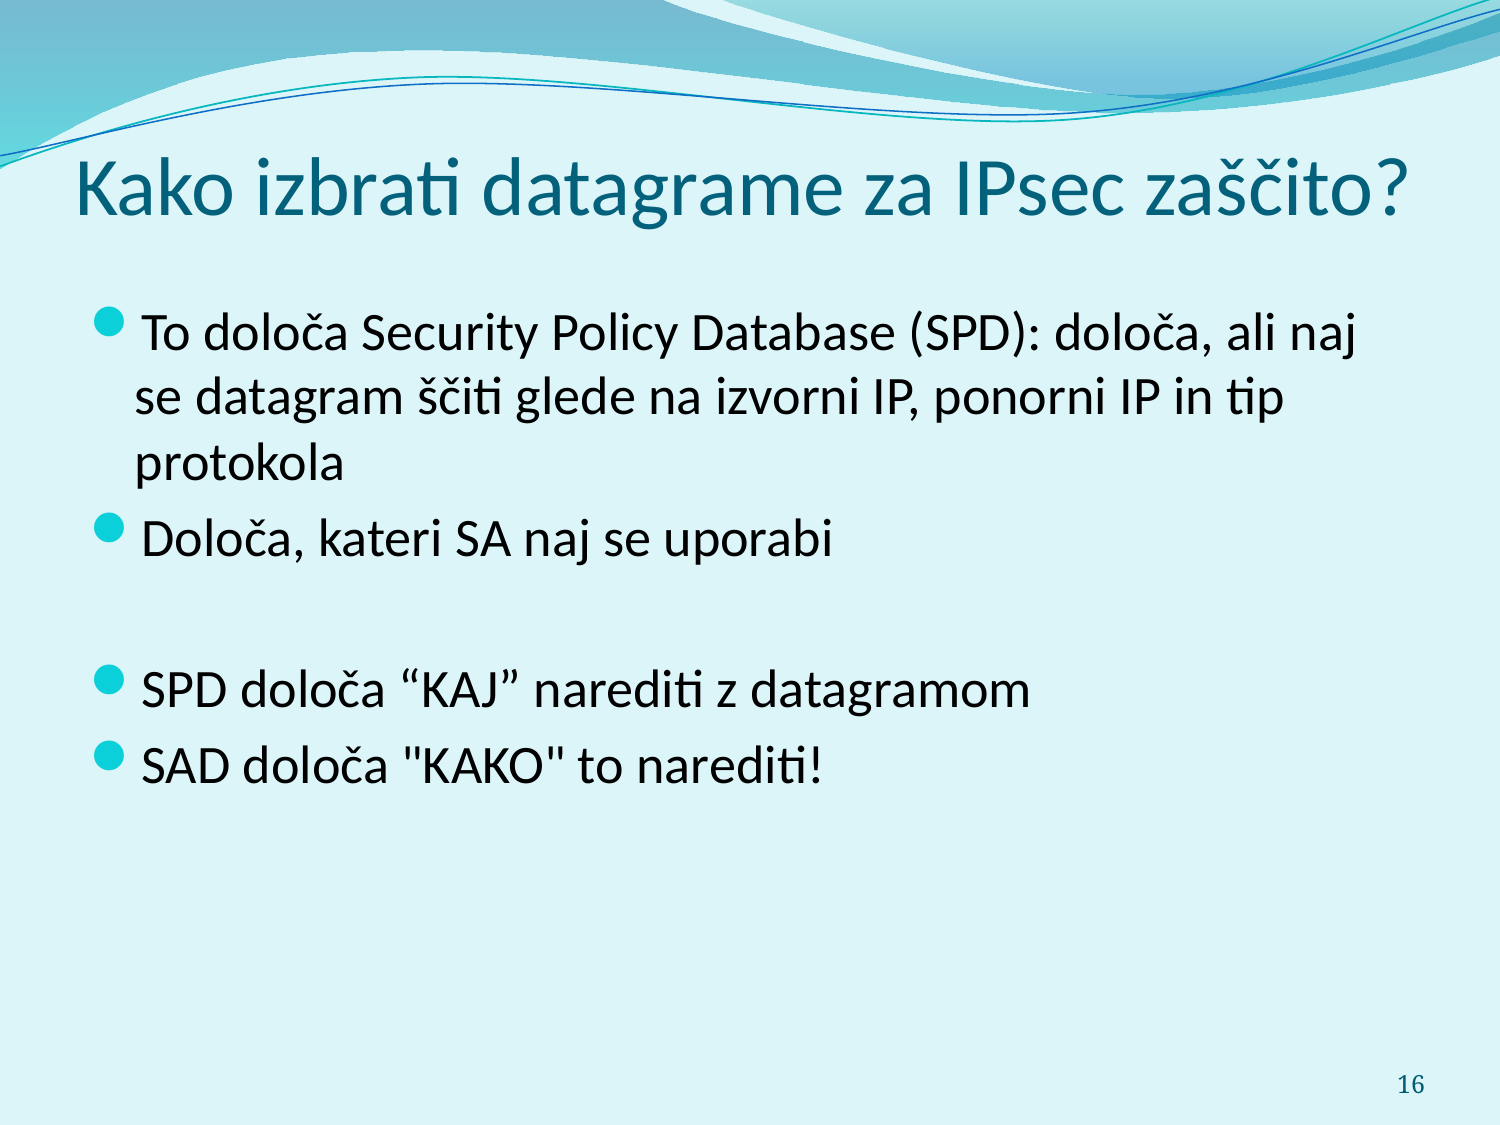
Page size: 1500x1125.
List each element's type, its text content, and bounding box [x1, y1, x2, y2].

text_box [149, 668, 180, 729]
slide_number 16 [1299, 1042, 1425, 1103]
list To določa Security Policy Database (SPD): določa, ali naj se datagram ščiti glede na izvorni IP, ponorni IP in tip protokola Določa, kateri SA naj se uporabi SPD določa “KAJ” narediti z datagramom SAD določa "KAKO" to narediti! [75, 288, 1425, 1071]
title Kako izbrati datagrame za IPsec zaščito? [75, 113, 1425, 233]
